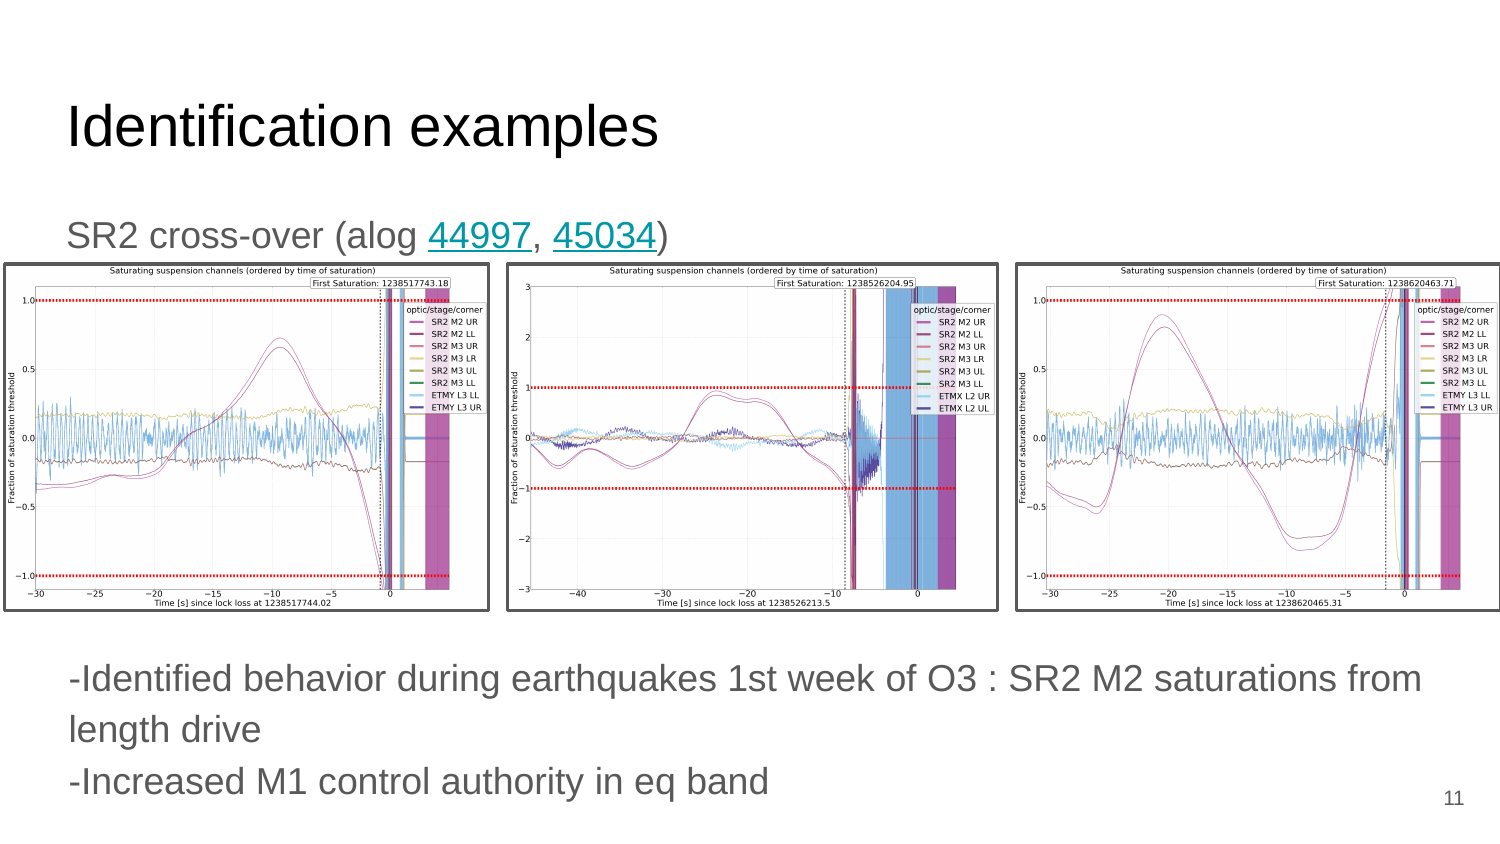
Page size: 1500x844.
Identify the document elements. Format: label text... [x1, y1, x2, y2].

picture [509, 265, 996, 610]
picture [5, 265, 488, 610]
slide_number ‹#› [1389, 764, 1480, 830]
list -Identified behavior during earthquakes 1st week of O3 : SR2 M2 saturations from length drive -Increased M1 control authority in eq band [53, 631, 1452, 813]
list SR2 cross-over (alog 44997, 45034) [51, 189, 1449, 333]
title Identification examples [51, 72, 1449, 167]
picture [1017, 265, 1500, 610]
